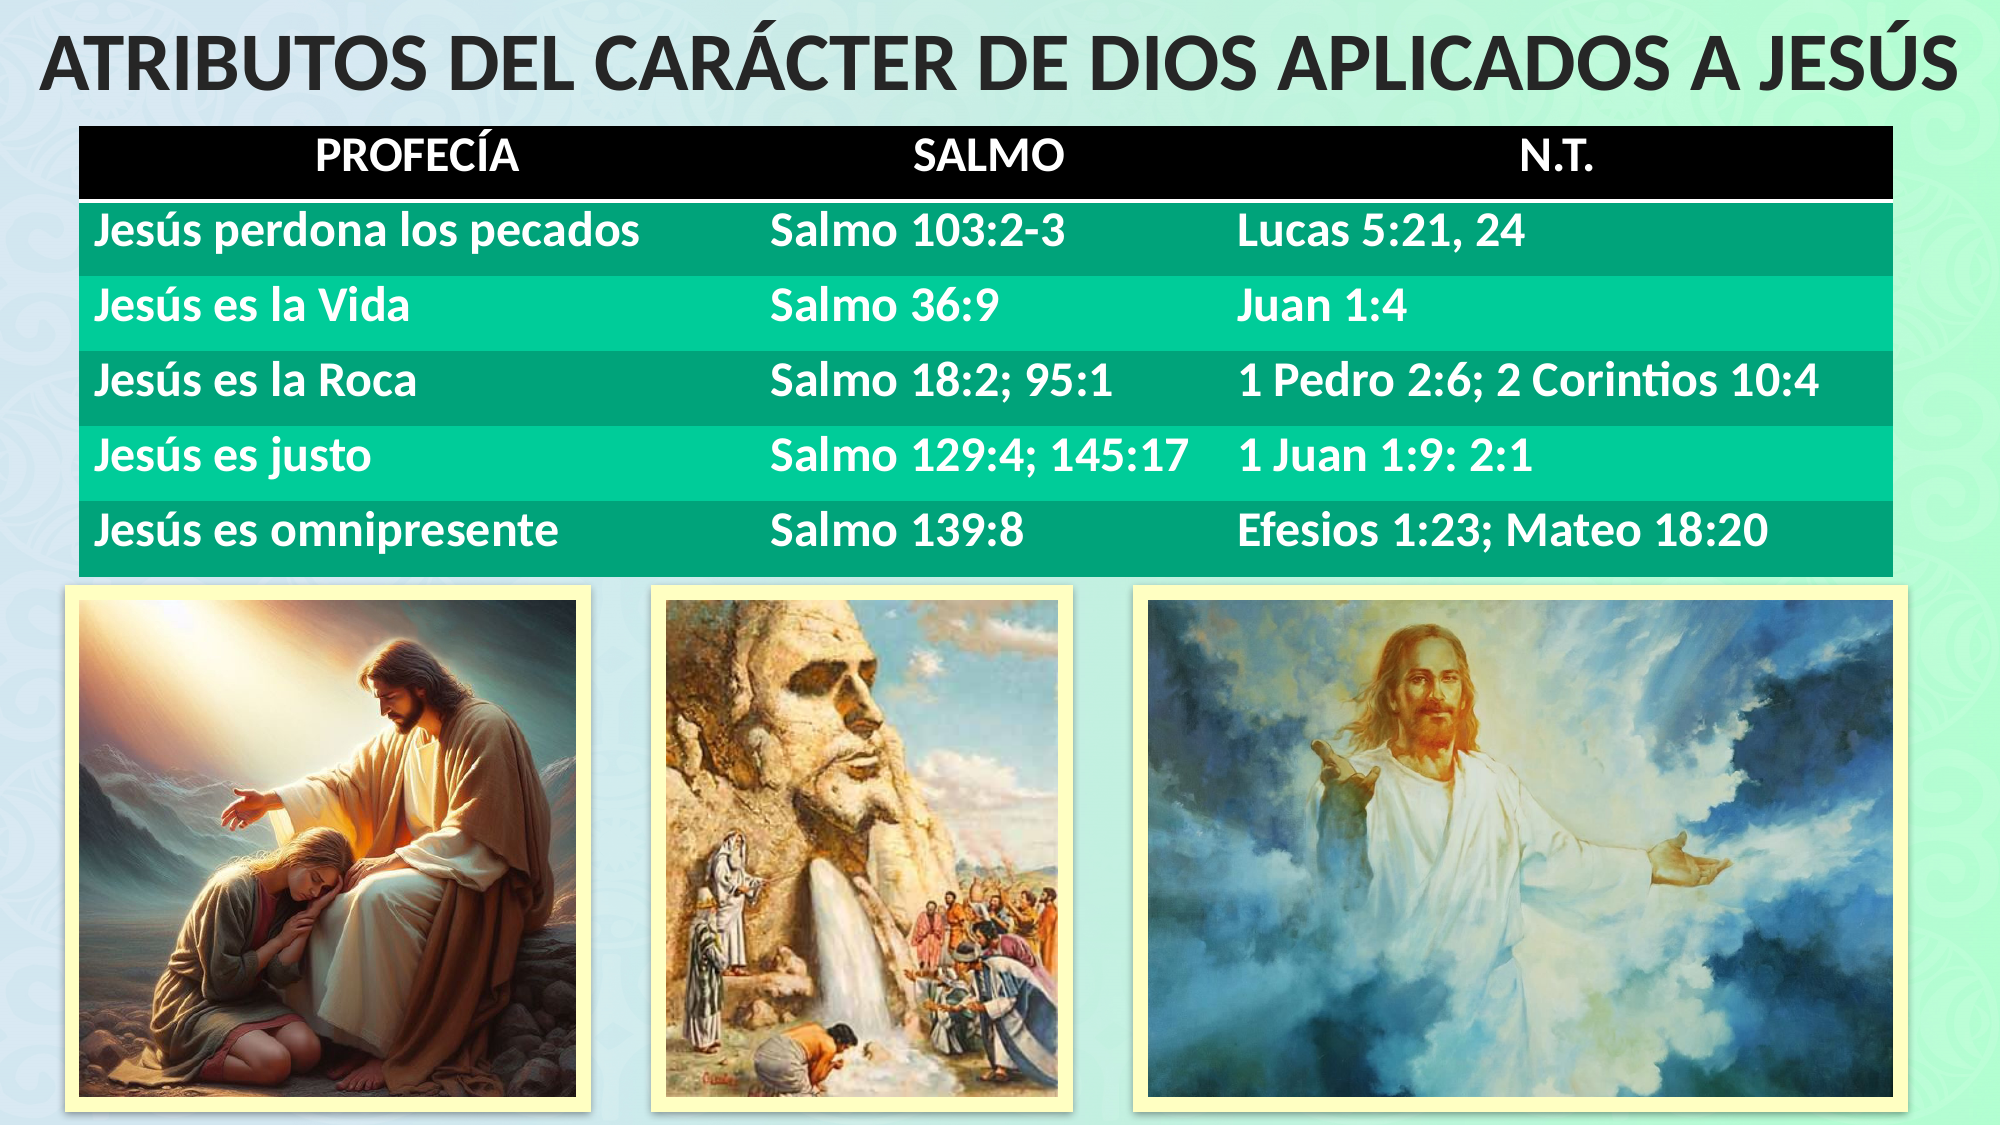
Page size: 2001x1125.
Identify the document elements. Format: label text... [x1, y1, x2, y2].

table_cell Jesús es la Vida [79, 276, 756, 351]
table_cell Jesús perdona los pecados [79, 203, 756, 276]
table_cell Salmo 103:2-3 [756, 203, 1223, 276]
table_cell Salmo 129:4; 145:17 [756, 426, 1223, 501]
picture [78, 599, 577, 1098]
table_header PROFECÍA [79, 126, 756, 199]
table_cell Lucas 5:21, 24 [1223, 203, 1893, 276]
table_cell Jesús es la Roca [79, 351, 756, 426]
text_box ATRIBUTOS DEL CARÁCTER DE DIOS APLICADOS A JESÚS [0, 0, 2000, 115]
table_cell Jesús es justo [79, 426, 756, 501]
table_cell Efesios 1:23; Mateo 18:20 [1223, 501, 1893, 577]
table_cell 1 Pedro 2:6; 2 Corintios 10:4 [1223, 351, 1893, 426]
table_cell Juan 1:4 [1223, 276, 1893, 351]
picture [1147, 599, 1894, 1098]
table_header SALMO [756, 126, 1223, 199]
picture [665, 599, 1059, 1098]
table_header N.T. [1223, 126, 1893, 199]
table_cell 1 Juan 1:9: 2:1 [1223, 426, 1893, 501]
table_cell Jesús es omnipresente [79, 501, 756, 577]
table_cell Salmo 139:8 [756, 501, 1223, 577]
table_cell Salmo 18:2; 95:1 [756, 351, 1223, 426]
table_cell Salmo 36:9 [756, 276, 1223, 351]
